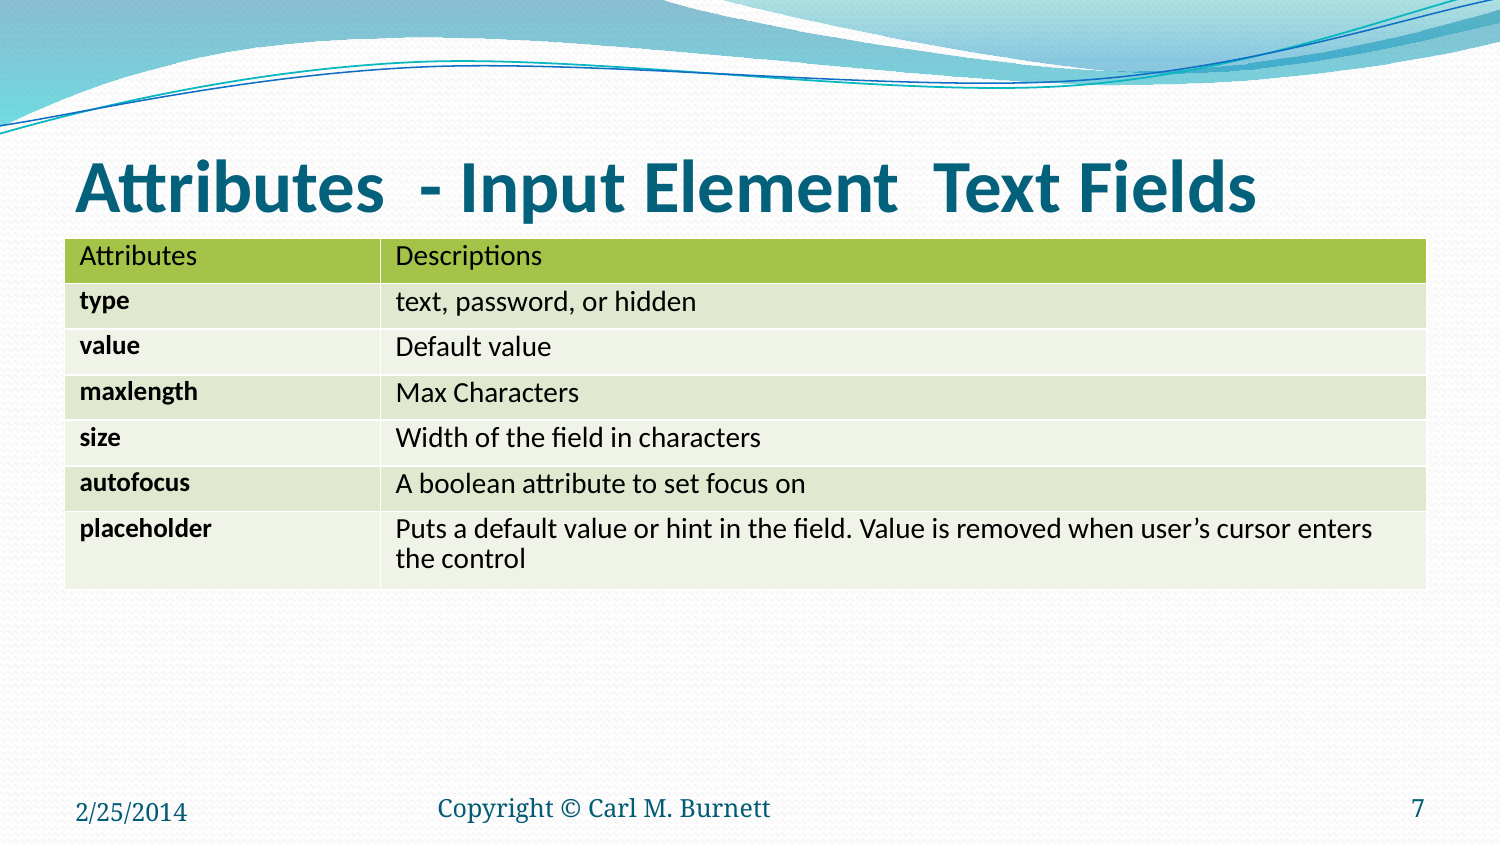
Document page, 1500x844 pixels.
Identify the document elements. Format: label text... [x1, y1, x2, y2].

table_cell autofocus [65, 467, 380, 511]
table_header Descriptions [381, 239, 1426, 283]
table_cell type [65, 284, 380, 328]
slide_number 7 [1299, 782, 1425, 827]
table_cell text, password, or hidden [381, 284, 1426, 328]
table_header Attributes [65, 239, 380, 283]
table_cell placeholder [65, 512, 380, 589]
table_cell A boolean attribute to set focus on [381, 467, 1426, 511]
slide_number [75, 782, 425, 827]
table_cell size [65, 421, 380, 465]
table_cell maxlength [65, 376, 380, 419]
table_cell Puts a default value or hint in the field. Value is removed when user’s cursor enters the control [381, 512, 1426, 589]
table_cell Width of the field in characters [381, 421, 1426, 465]
table_cell Max Characters [381, 376, 1426, 419]
footer Copyright © Carl M. Burnett [437, 782, 988, 827]
table_cell value [65, 330, 380, 374]
table_cell Default value [381, 330, 1426, 374]
title Attributes - Input Element Text Fields [75, 86, 1425, 228]
